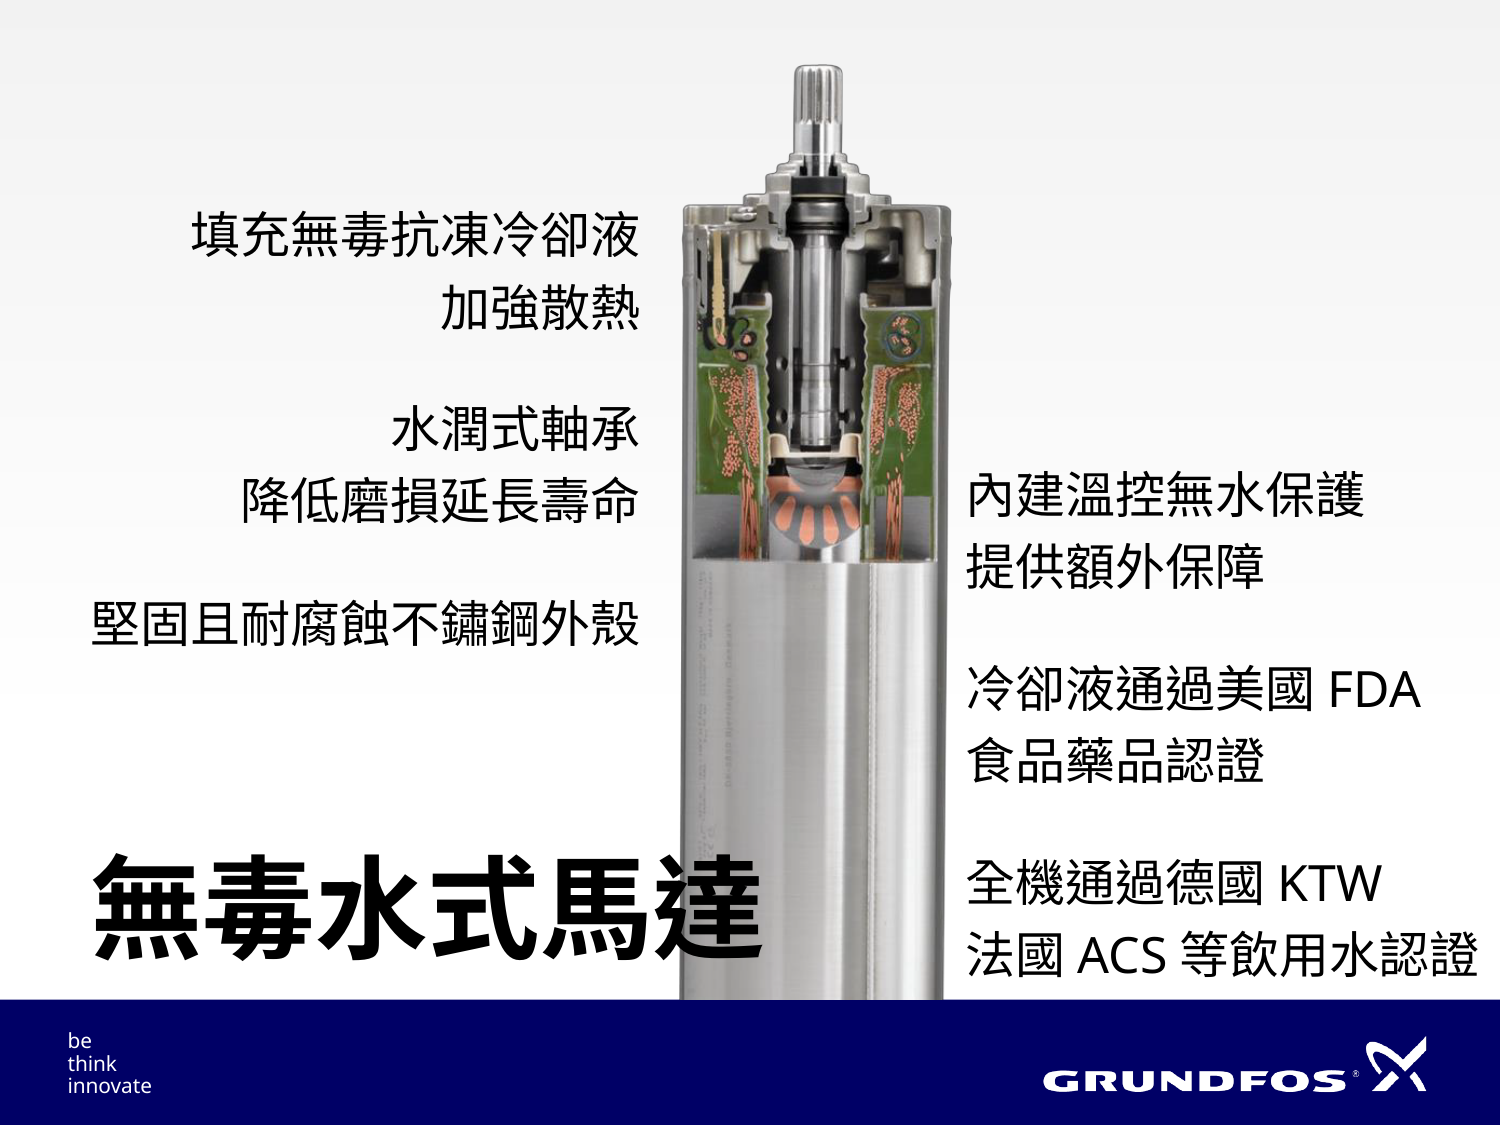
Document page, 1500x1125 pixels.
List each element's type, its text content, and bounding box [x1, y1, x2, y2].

list 填充無毒抗凍冷卻液 加強散熱 水潤式軸承 降低磨損延長壽命 堅固且耐腐蝕不鏽鋼外殼 [51, 184, 656, 927]
picture [678, 64, 952, 1000]
title 無毒水式馬達 [75, 812, 673, 1000]
picture [1033, 1032, 1436, 1094]
list 內建溫控無水保護 提供額外保障 冷卻液通過美國FDA 食品藥品認證 全機通過德國KTW 法國ACS等飲用水認證 [957, 444, 1500, 1000]
